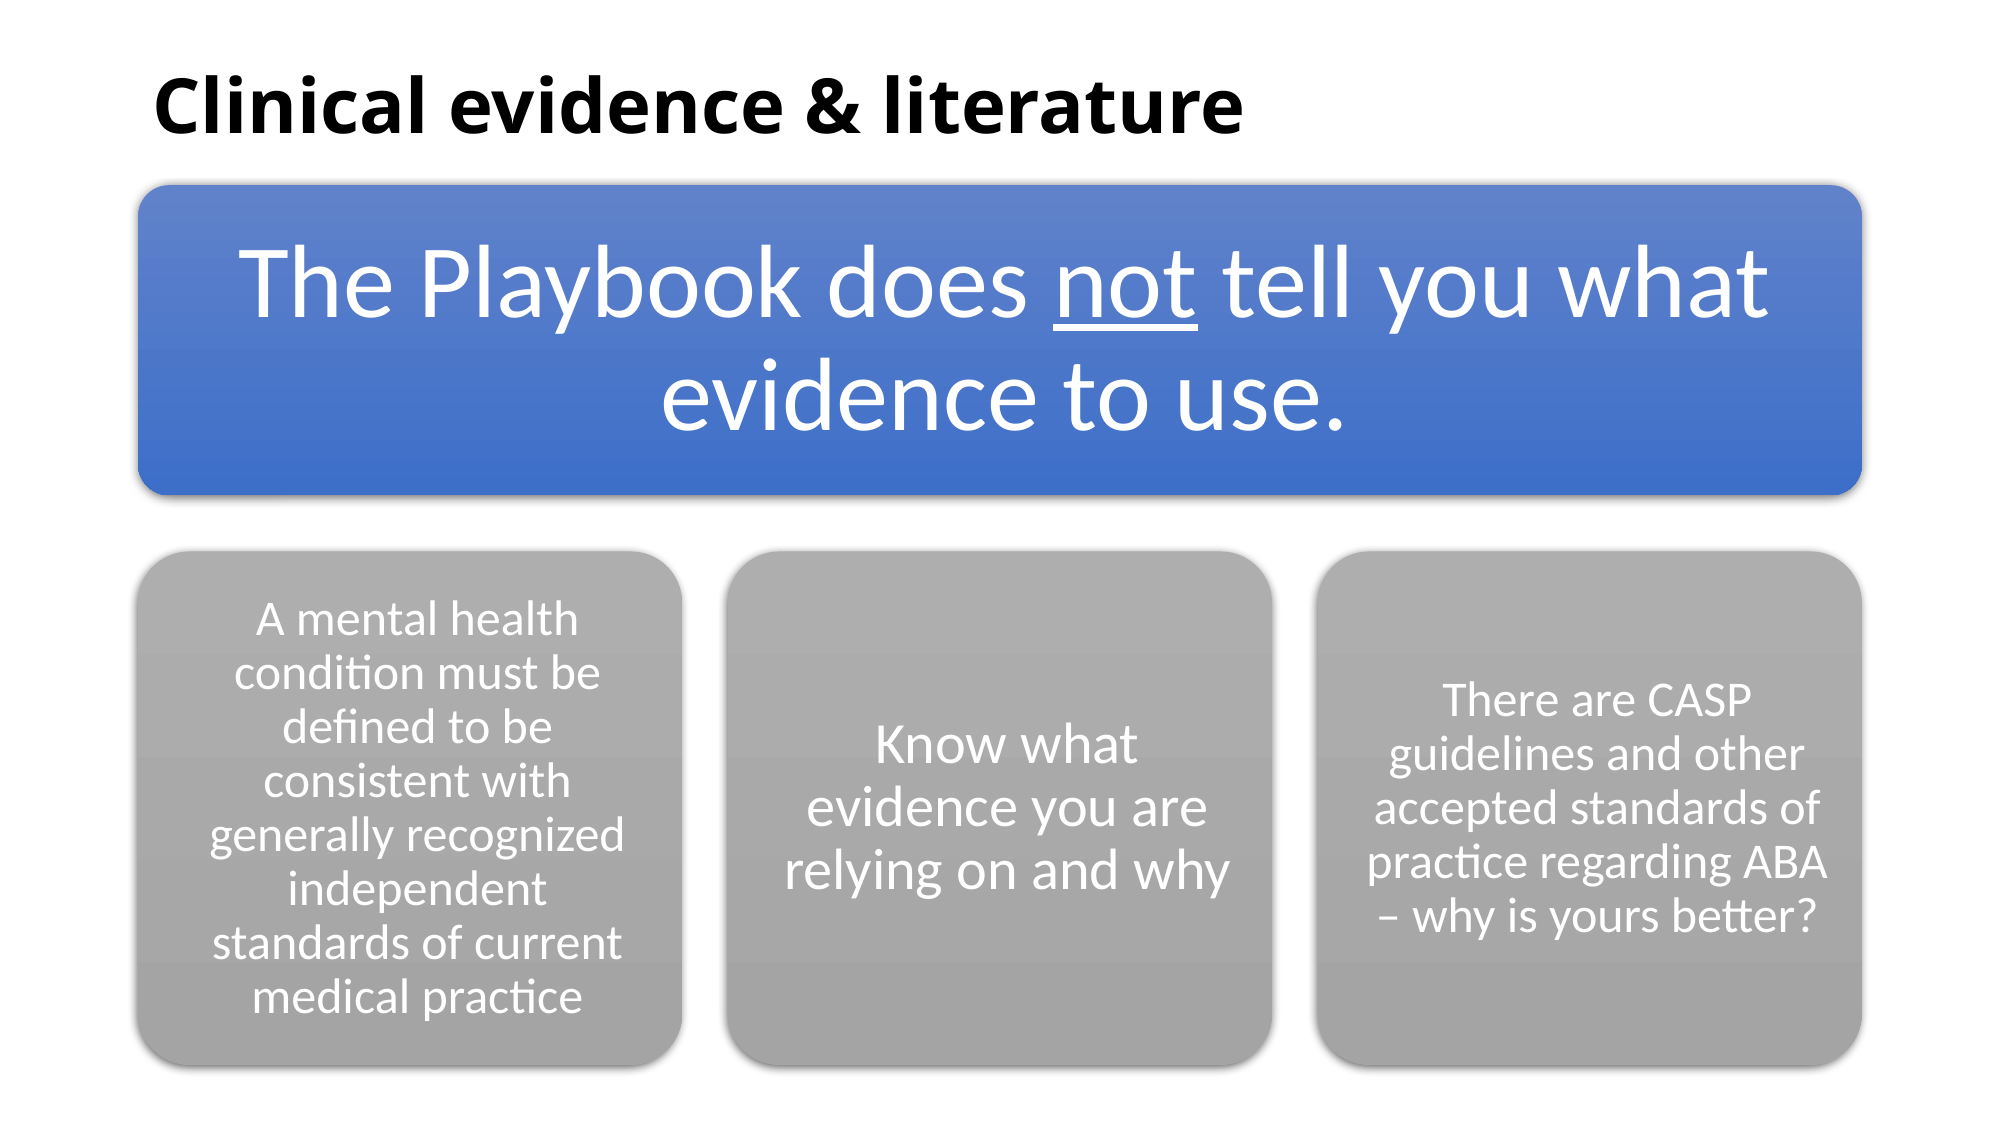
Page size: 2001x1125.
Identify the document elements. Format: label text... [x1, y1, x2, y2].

title Clinical evidence & literature [137, 59, 1863, 158]
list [137, 184, 1863, 1066]
